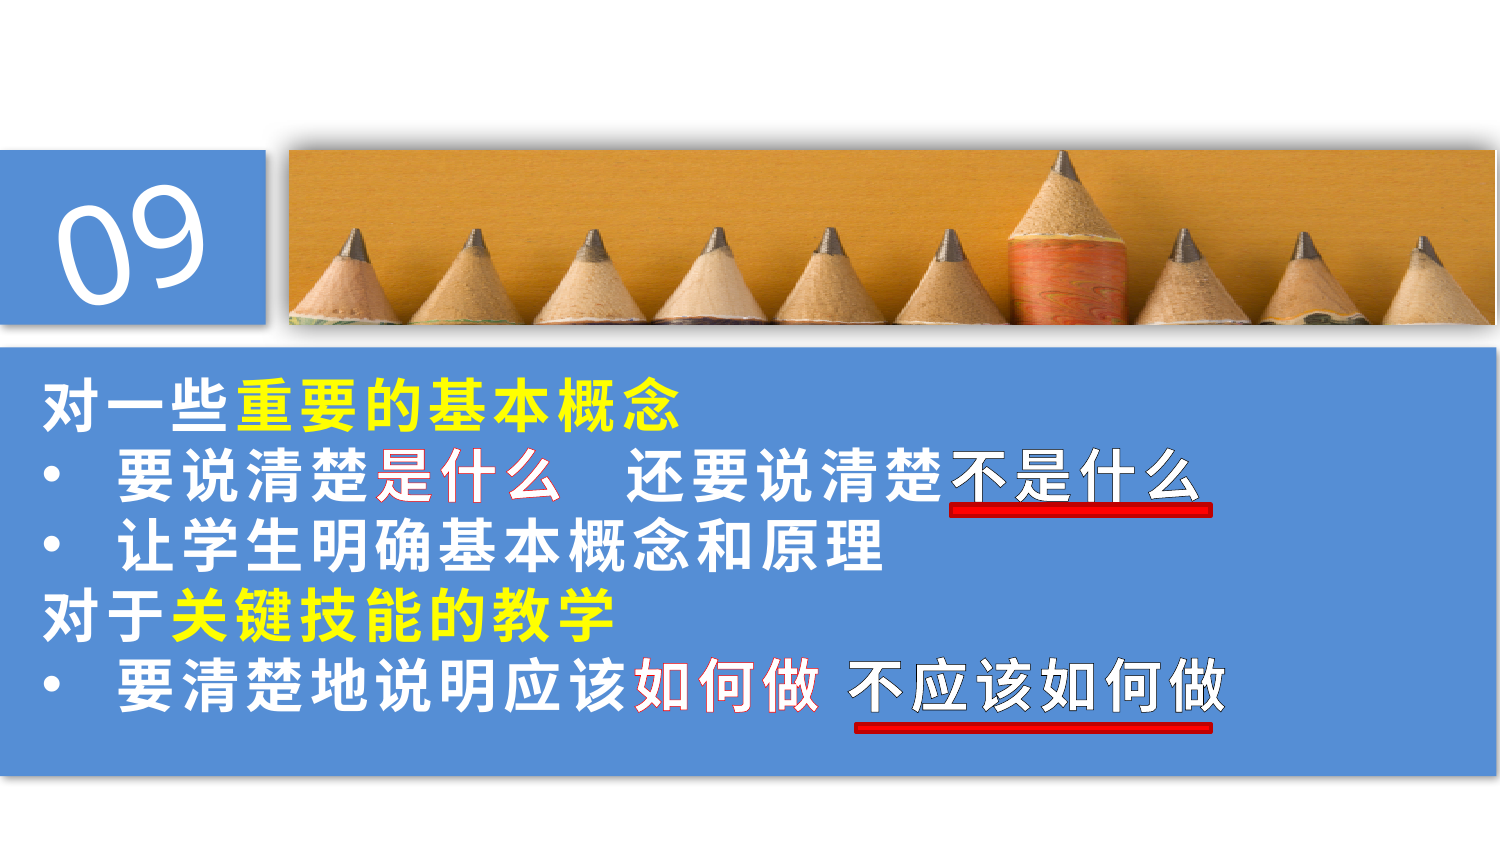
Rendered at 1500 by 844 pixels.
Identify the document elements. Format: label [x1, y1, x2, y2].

text_box [0, 149, 1497, 332]
text_box [0, 347, 1497, 777]
